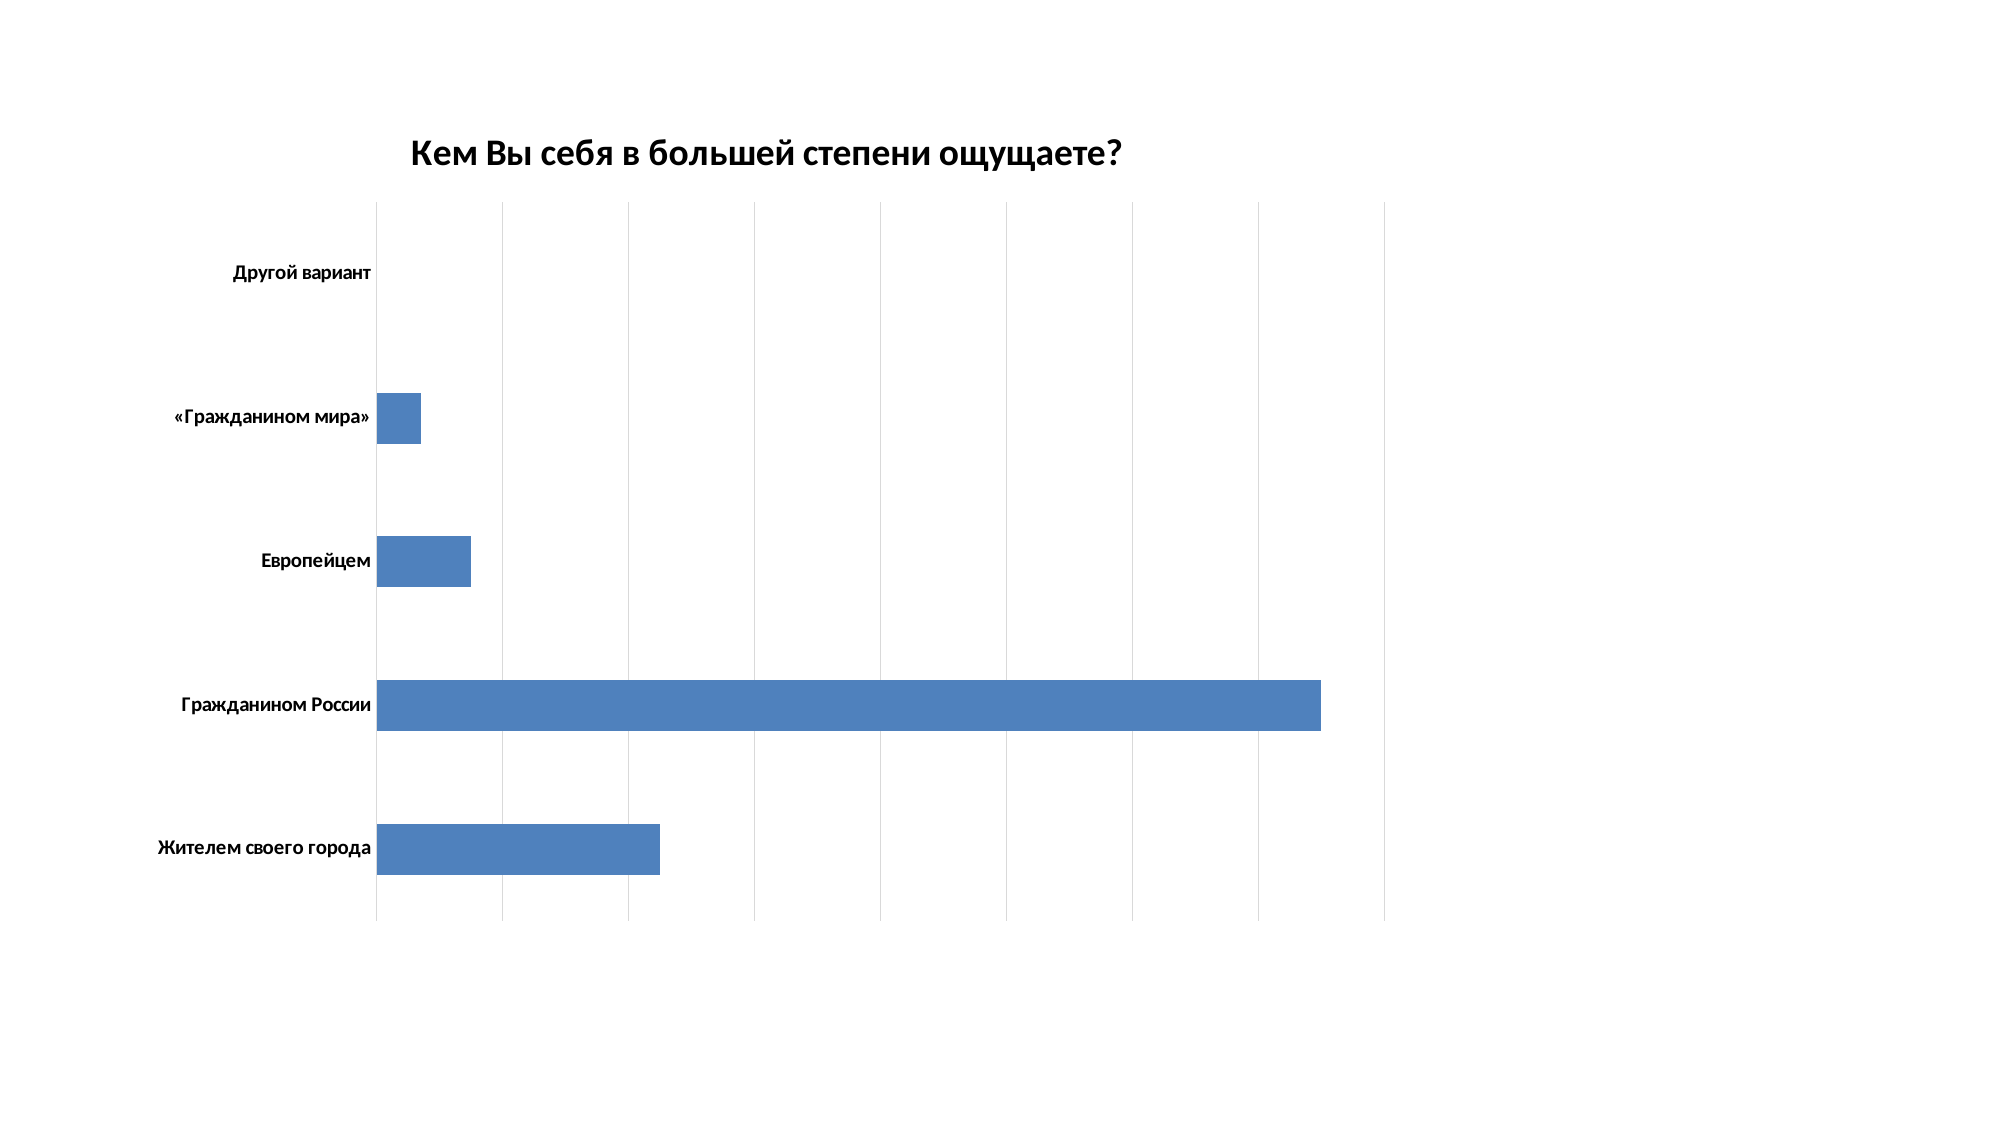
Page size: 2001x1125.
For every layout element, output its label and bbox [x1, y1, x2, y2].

chart [132, 100, 1411, 939]
